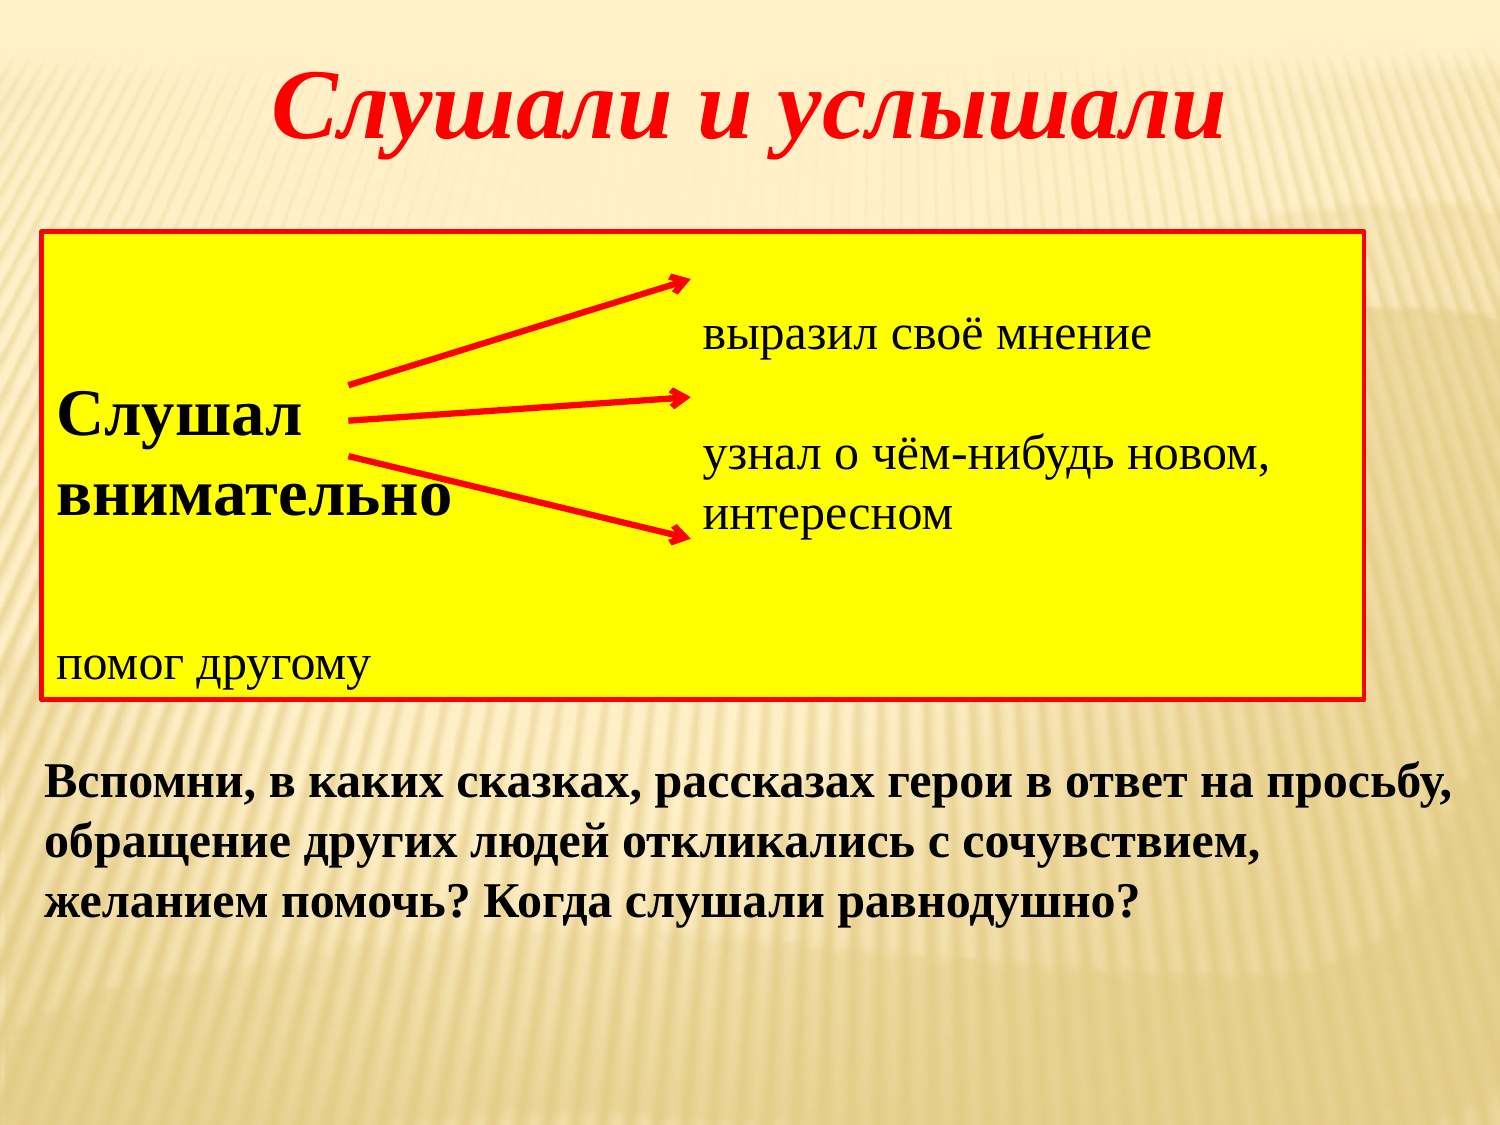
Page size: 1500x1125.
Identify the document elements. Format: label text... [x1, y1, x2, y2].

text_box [348, 455, 692, 540]
text_box Слушали и услышали [230, 30, 1270, 166]
text_box Вспомни, в каких сказках, рассказах герои в ответ на просьбу, обращение других людей откликались с сочувствием, желанием помочь? Когда слушали равнодушно? [29, 739, 1477, 935]
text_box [348, 278, 692, 386]
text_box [348, 396, 692, 421]
text_box Слушал внимательно помог другому выразил своё мнение узнал о чём-нибудь новом, интересном [41, 231, 1365, 700]
